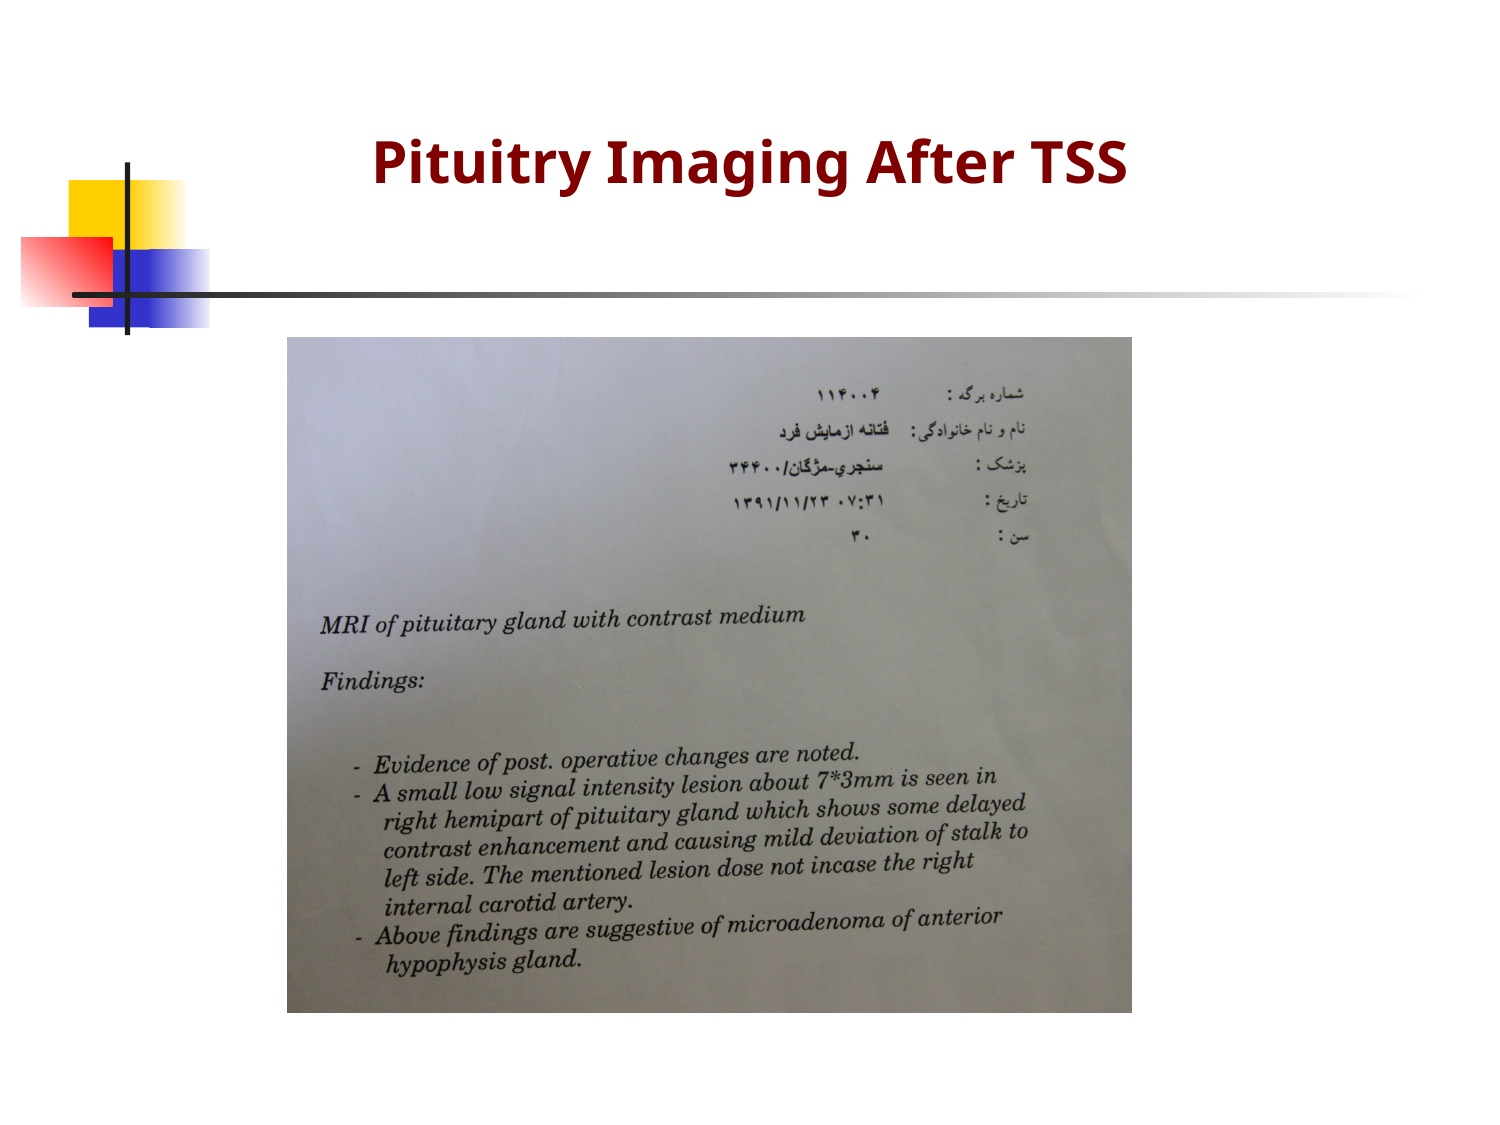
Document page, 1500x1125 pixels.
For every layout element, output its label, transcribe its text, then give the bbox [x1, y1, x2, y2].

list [287, 337, 1133, 1013]
title Pituitry Imaging After TSS [112, 114, 1388, 303]
